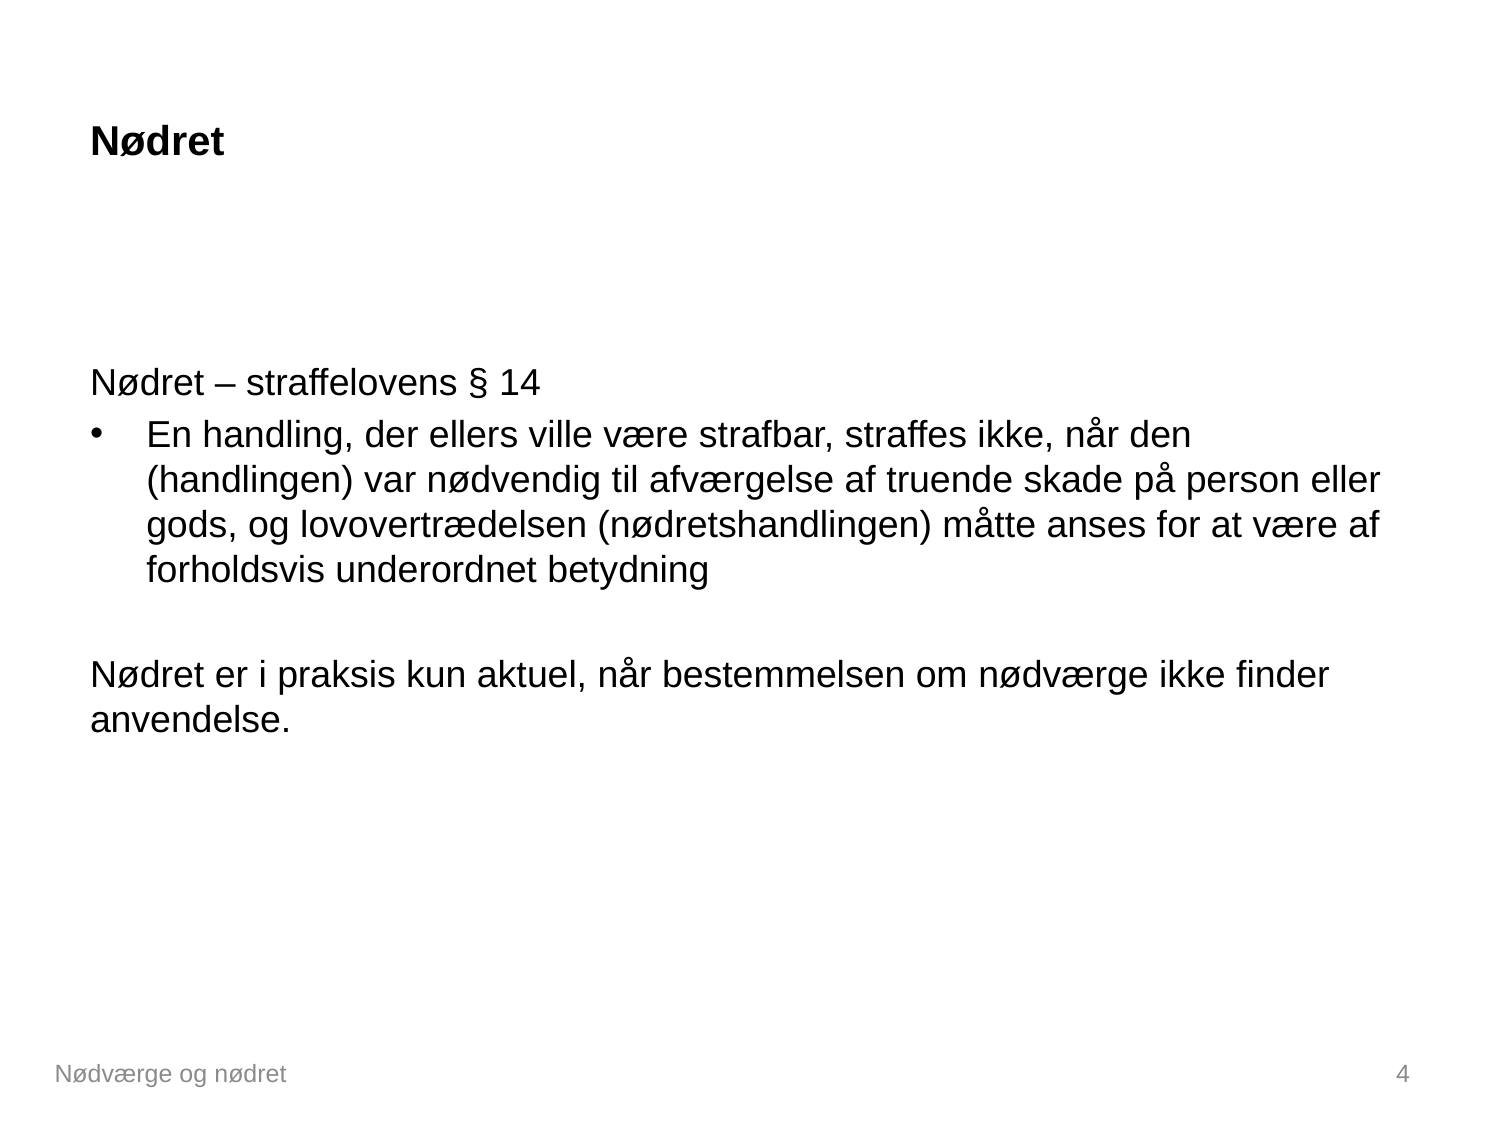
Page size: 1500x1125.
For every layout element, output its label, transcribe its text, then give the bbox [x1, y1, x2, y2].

slide_number 4 [1074, 1042, 1425, 1103]
title Nødret [75, 45, 1425, 233]
list Nødret – straffelovens § 14 En handling, der ellers ville være strafbar, straffes ikke, når den (handlingen) var nødvendig til afværgelse af truende skade på person eller gods, og lovovertrædelsen (nødretshandlingen) måtte anses for at være af forholdsvis underordnet betydning Nødret er i praksis kun aktuel, når bestemmelsen om nødværge ikke finder anvendelse. [75, 262, 1425, 1005]
footer Nødværge og nødret [39, 1042, 988, 1103]
